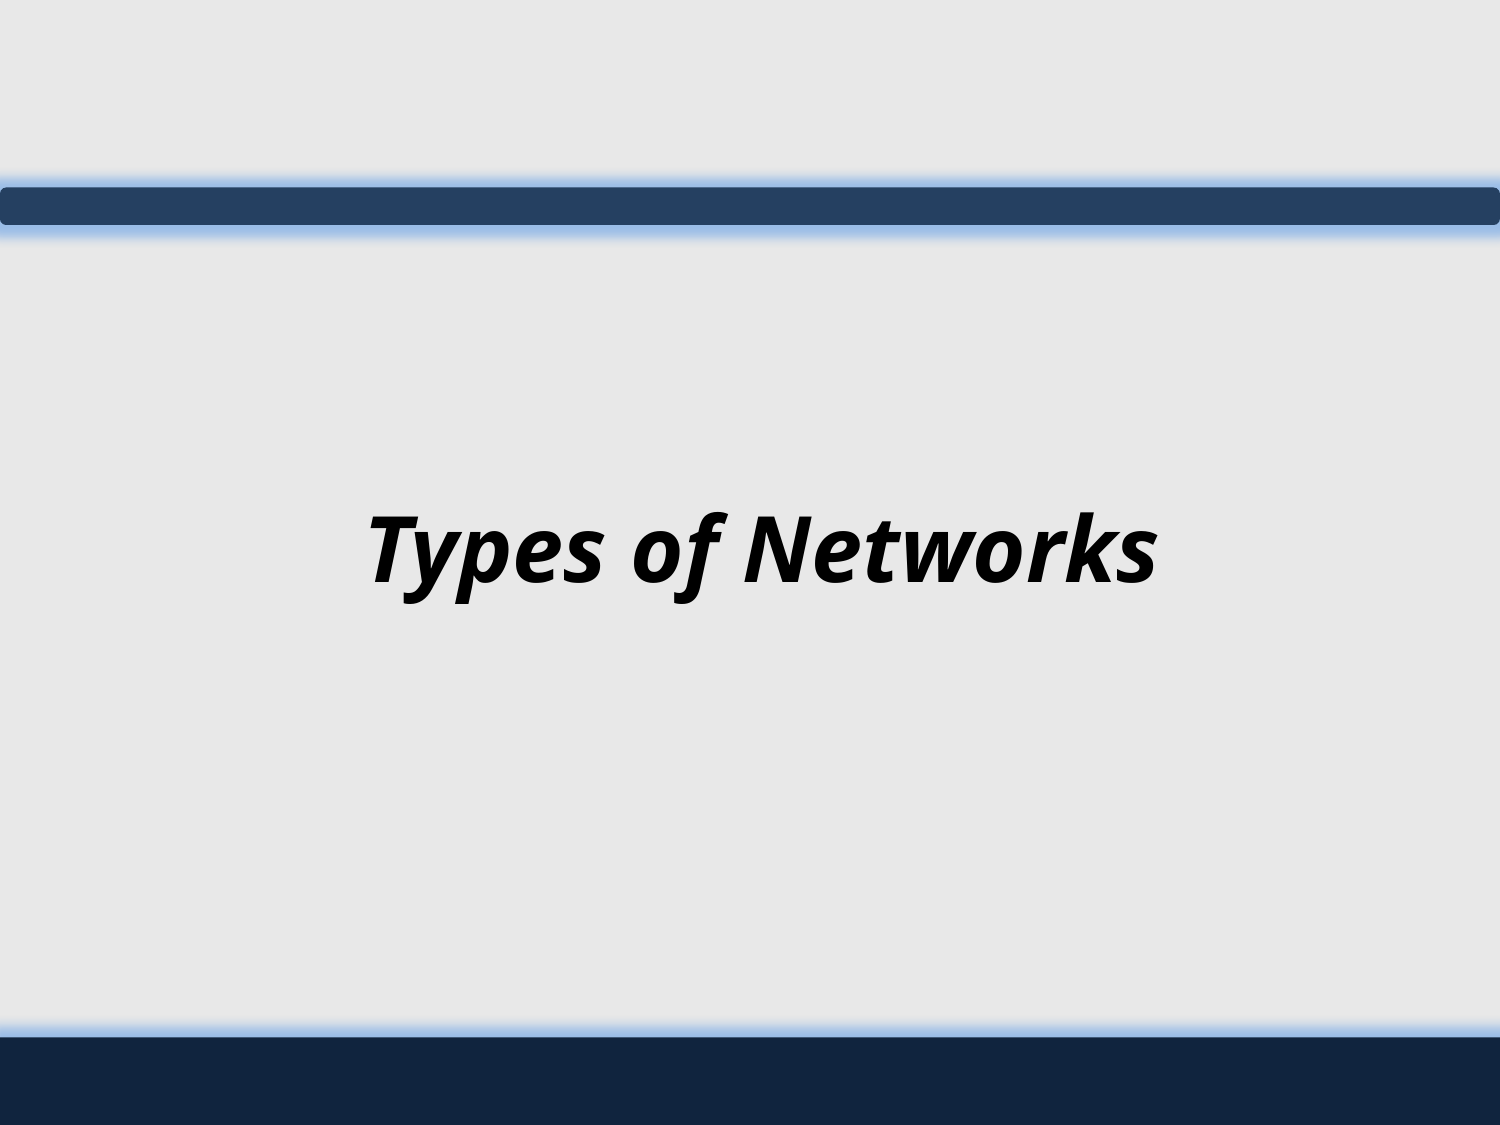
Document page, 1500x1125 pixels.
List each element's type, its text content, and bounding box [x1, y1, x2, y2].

title Types of Networks [124, 424, 1401, 667]
